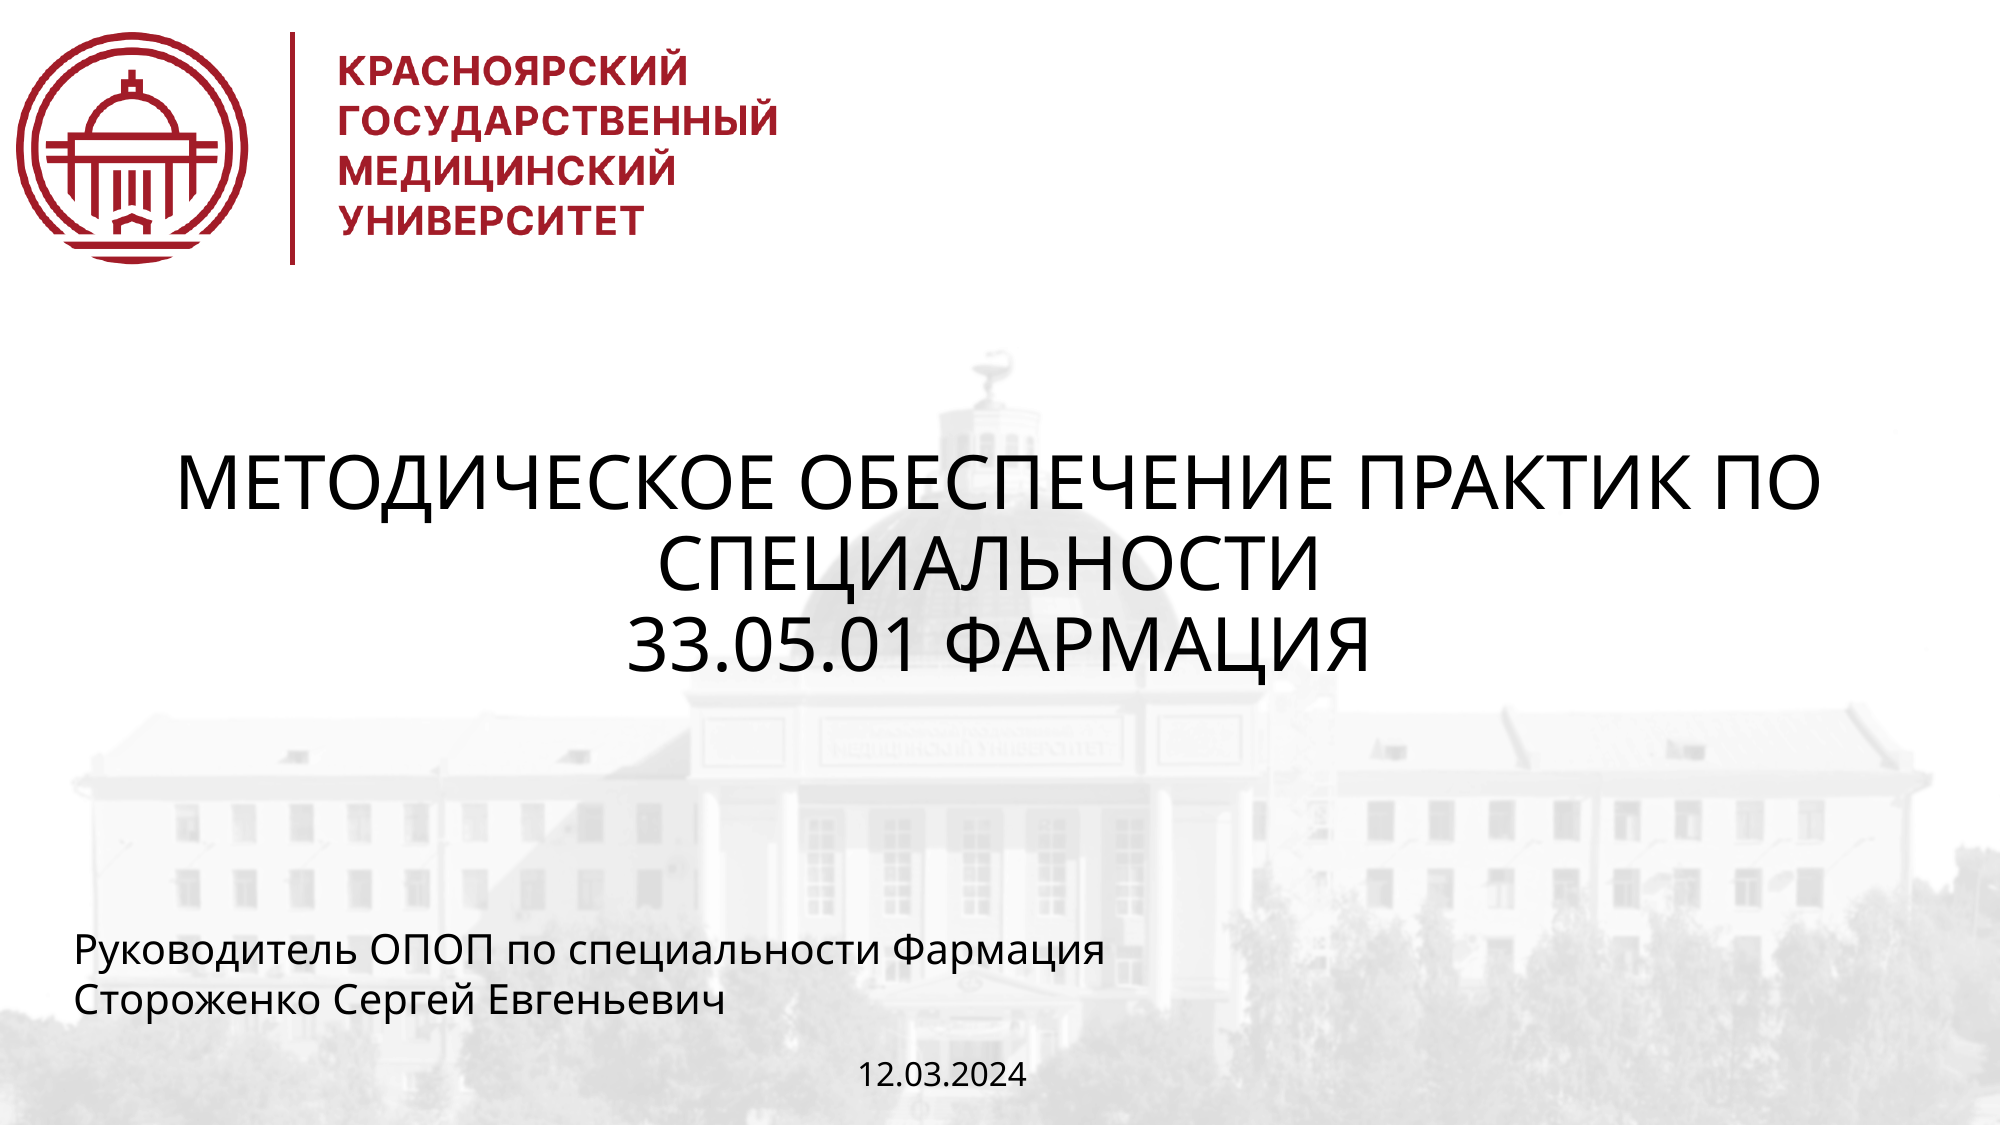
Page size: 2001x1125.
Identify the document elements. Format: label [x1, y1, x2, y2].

picture [0, 347, 2000, 1125]
picture [14, 30, 778, 268]
